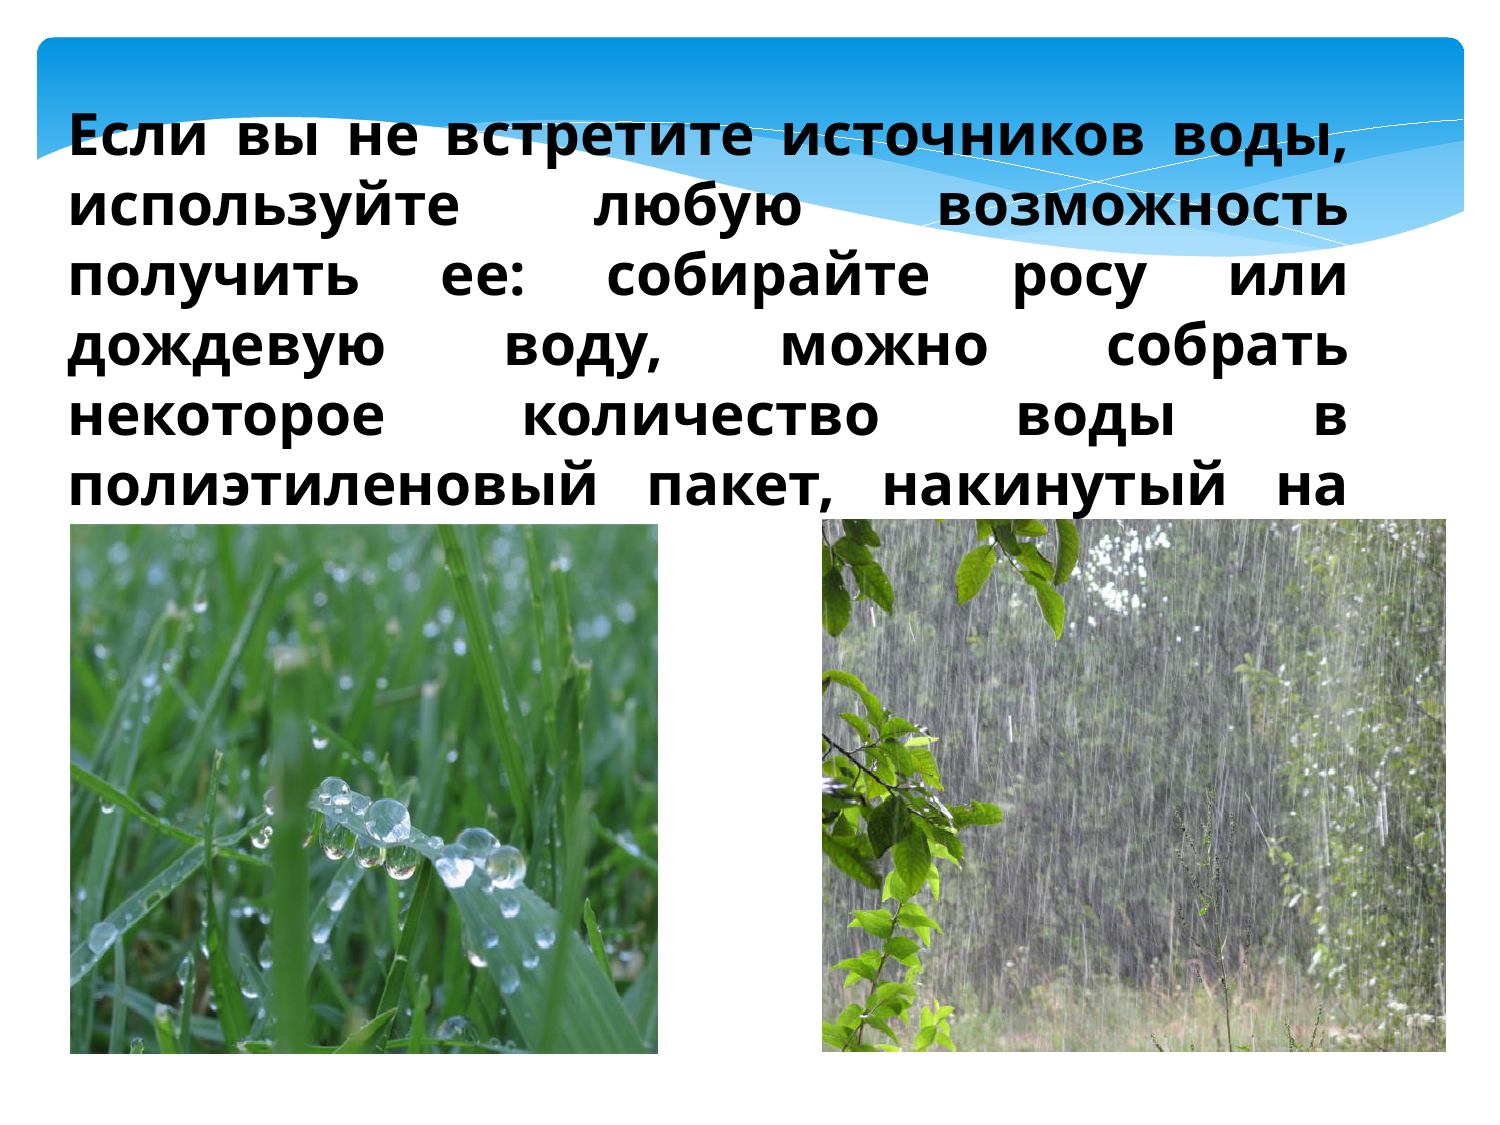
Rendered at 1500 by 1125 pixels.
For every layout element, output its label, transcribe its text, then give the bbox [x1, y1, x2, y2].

picture [822, 519, 1446, 1053]
text_box Если вы не встретите источников воды, используйте любую возможность получить ее: собирайте росу или дождевую воду, можно собрать некоторое количество воды в полиэтиленовый пакет, накинутый на ветку. [53, 90, 1365, 595]
picture [70, 524, 658, 1054]
